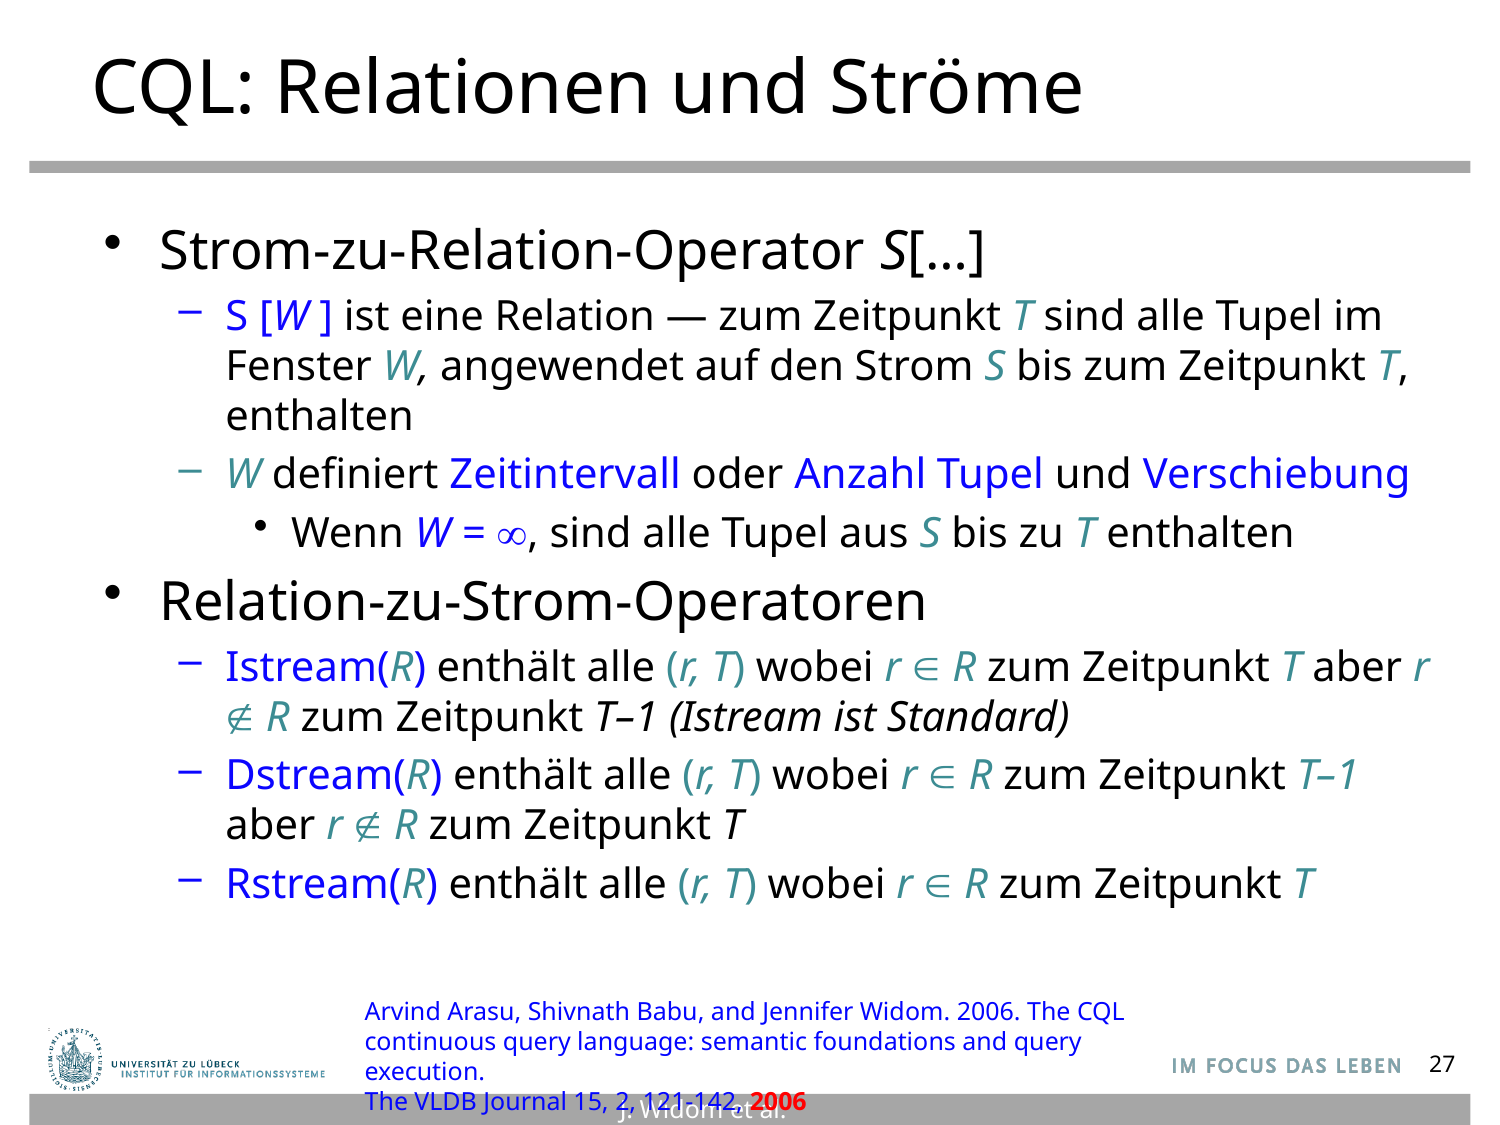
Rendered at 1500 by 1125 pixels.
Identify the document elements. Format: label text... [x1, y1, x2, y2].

slide_number 27 [1305, 1050, 1471, 1083]
title CQL: Relationen und Ströme [76, 30, 1427, 114]
text_box Arvind Arasu, Shivnath Babu, and Jennifer Widom. 2006. The CQL continuous query language: semantic foundations and query execution. The VLDB Journal 15, 2, 121-142, 2006 [349, 987, 1152, 1123]
list Strom-zu-Relation-Operator S[…] S [W ] ist eine Relation — zum Zeitpunkt T sind alle Tupel im Fenster W, angewendet auf den Strom S bis zum Zeitpunkt T, enthalten W definiert Zeitintervall oder Anzahl Tupel und Verschiebung Wenn W = , sind alle Tupel aus S bis zu T enthalten Relation-zu-Strom-Operatoren Istream(R) enthält alle (r, T) wobei r  R zum Zeitpunkt T aber r  R zum Zeitpunkt T–1 (Istream ist Standard) Dstream(R) enthält alle (r, T) wobei r  R zum Zeitpunkt T–1 aber r  R zum Zeitpunkt T Rstream(R) enthält alle (r, T) wobei r  R zum Zeitpunkt T [88, 208, 1471, 1021]
picture [1173, 1058, 1305, 1073]
